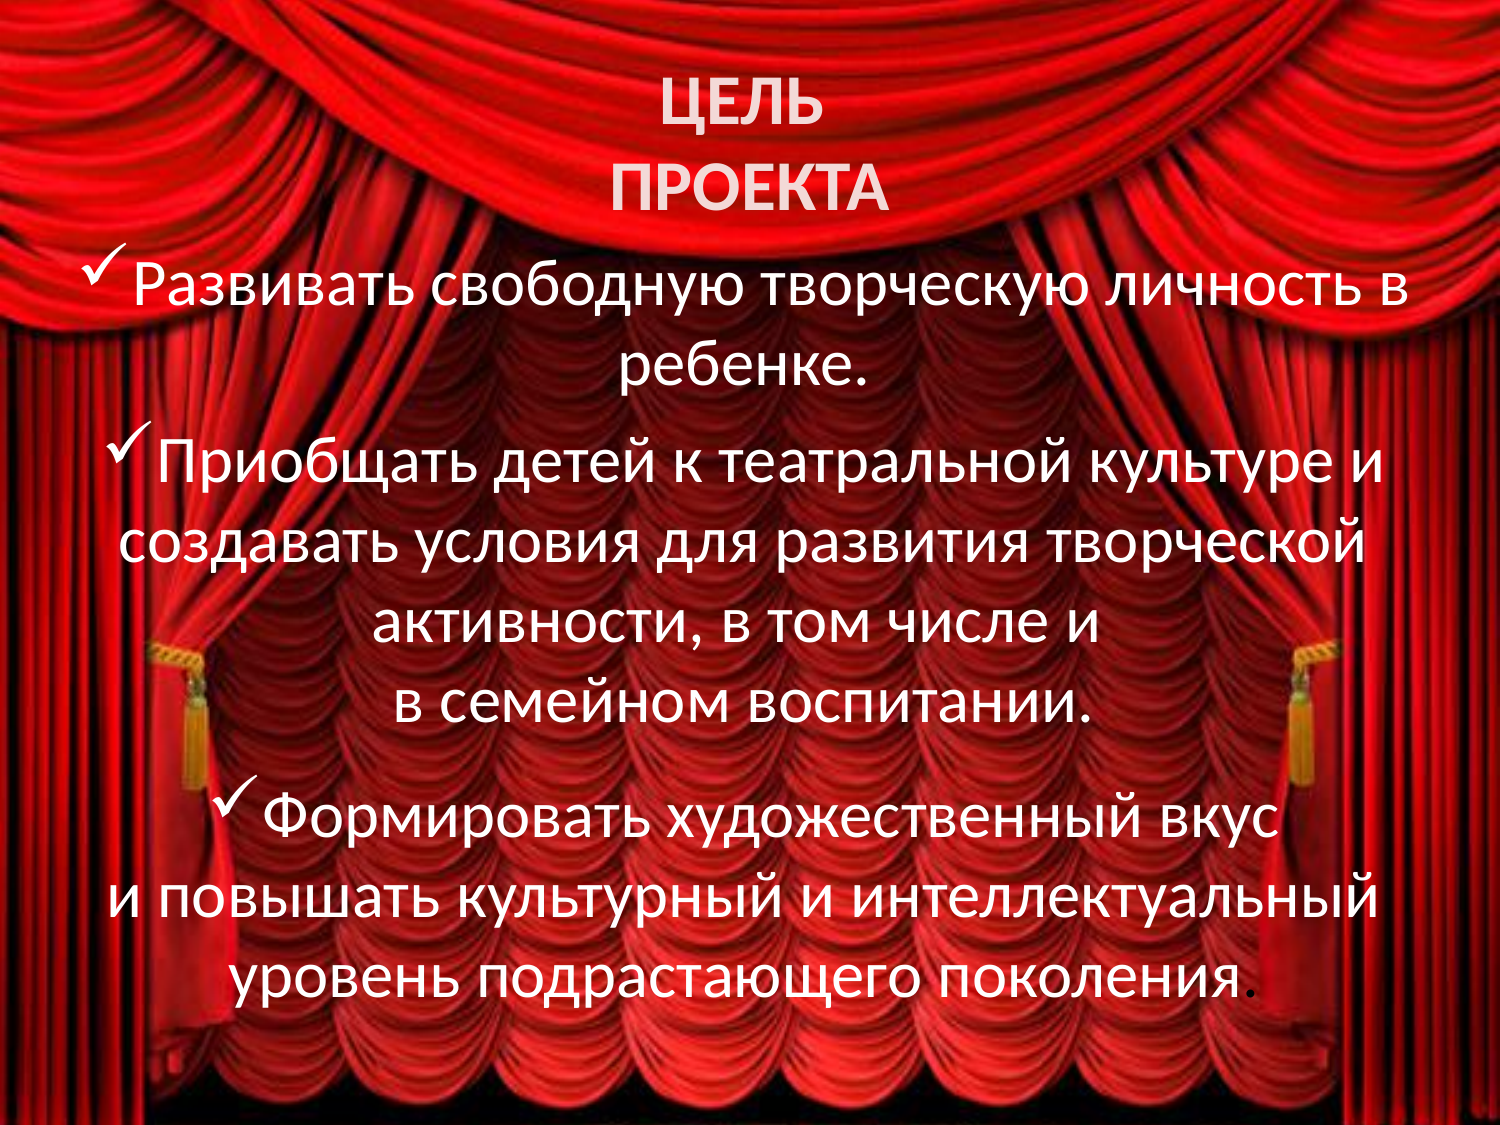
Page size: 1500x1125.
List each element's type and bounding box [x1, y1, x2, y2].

list [0, 0, 1500, 1125]
